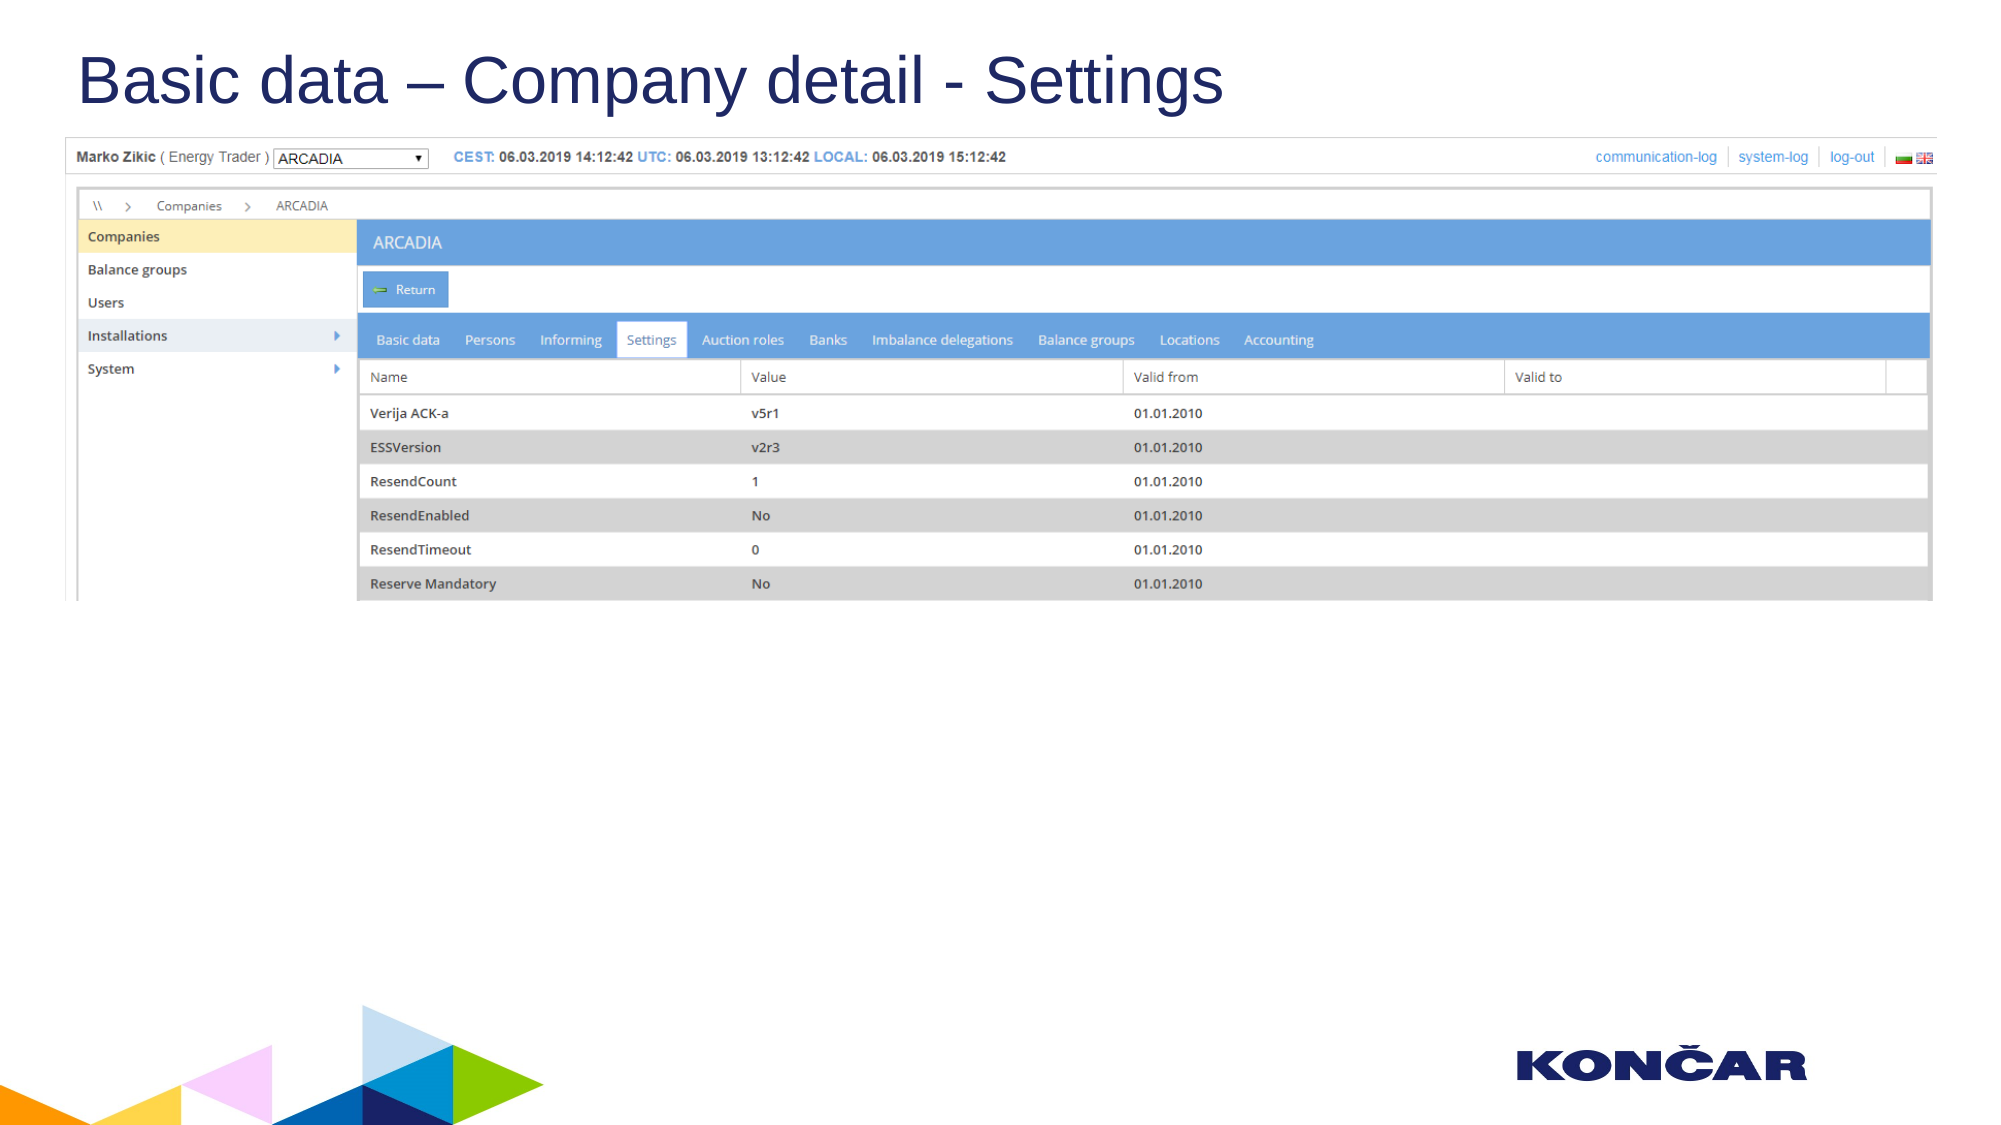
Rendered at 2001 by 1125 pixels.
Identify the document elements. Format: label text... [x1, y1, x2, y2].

title Basic data – Company detail - Settings [62, 17, 1938, 134]
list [62, 135, 1938, 601]
picture [0, 0, 2001, 1125]
